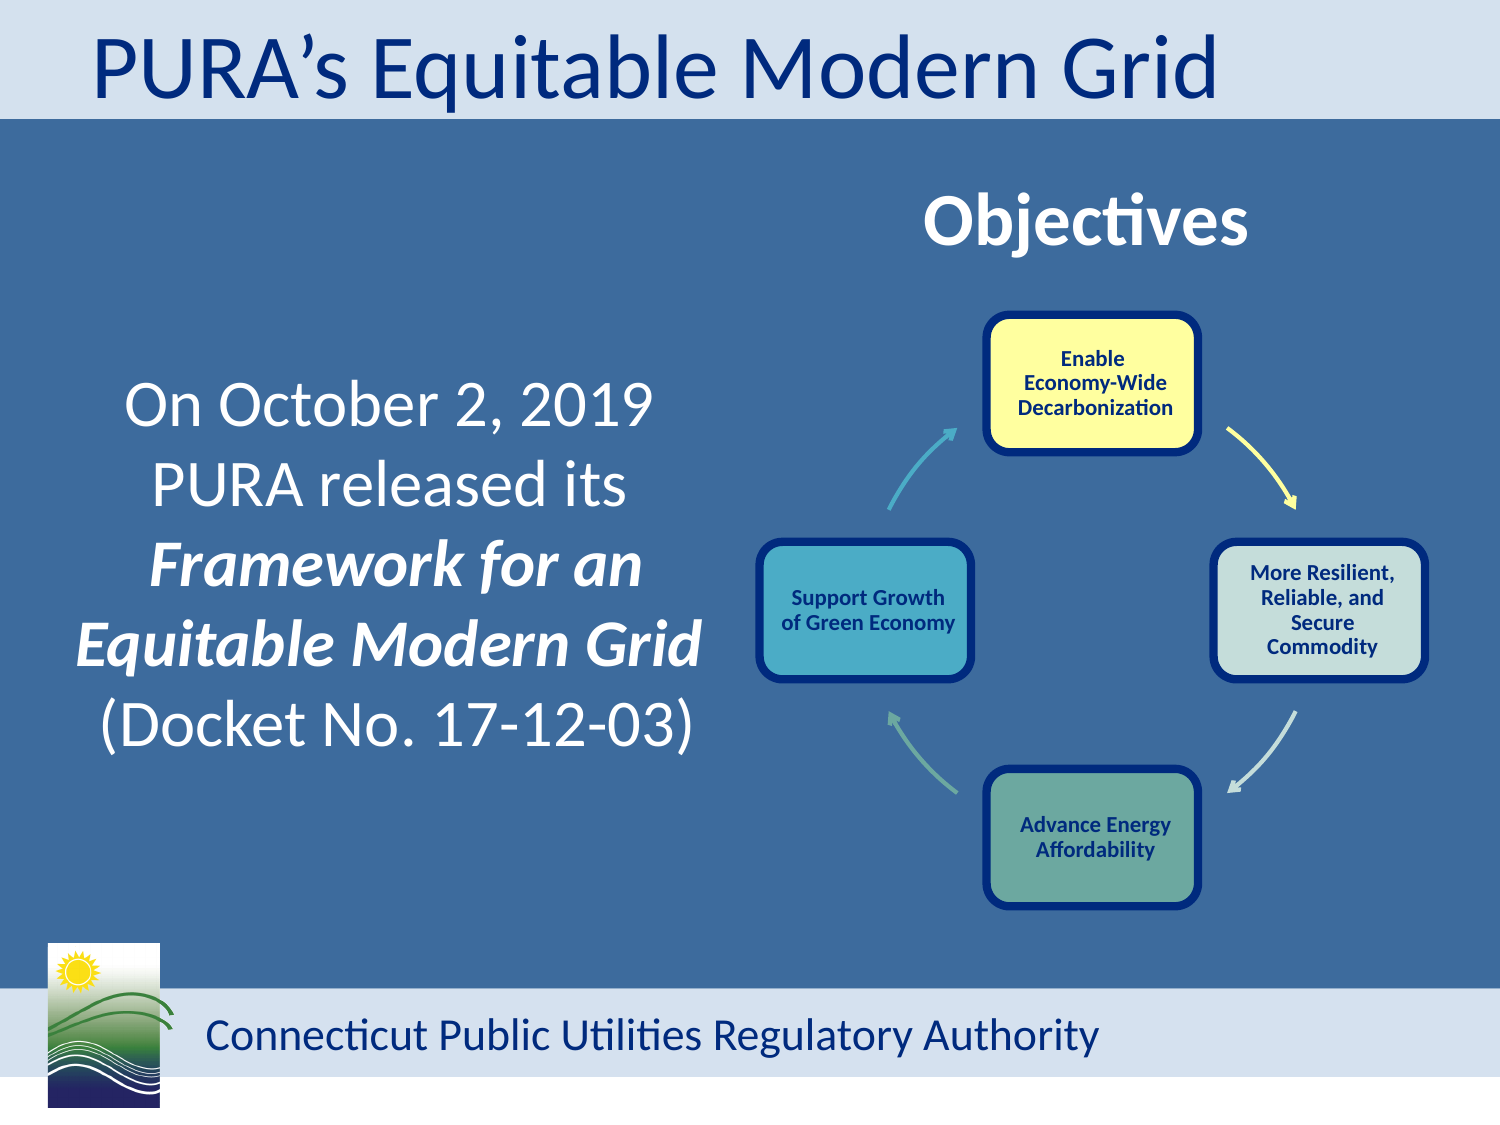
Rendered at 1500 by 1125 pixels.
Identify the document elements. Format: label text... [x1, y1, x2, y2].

picture [47, 943, 176, 1108]
text_box On October 2, 2019 PURA released its Framework for an Equitable Modern Grid (Docket No. 17-12-03) [22, 352, 707, 768]
text_box Objectives [908, 163, 1333, 269]
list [714, 313, 1470, 908]
text_box Connecticut Public Utilities Regulatory Authority [190, 996, 1488, 1063]
title PURA’s Equitable Modern Grid [76, 0, 1469, 188]
